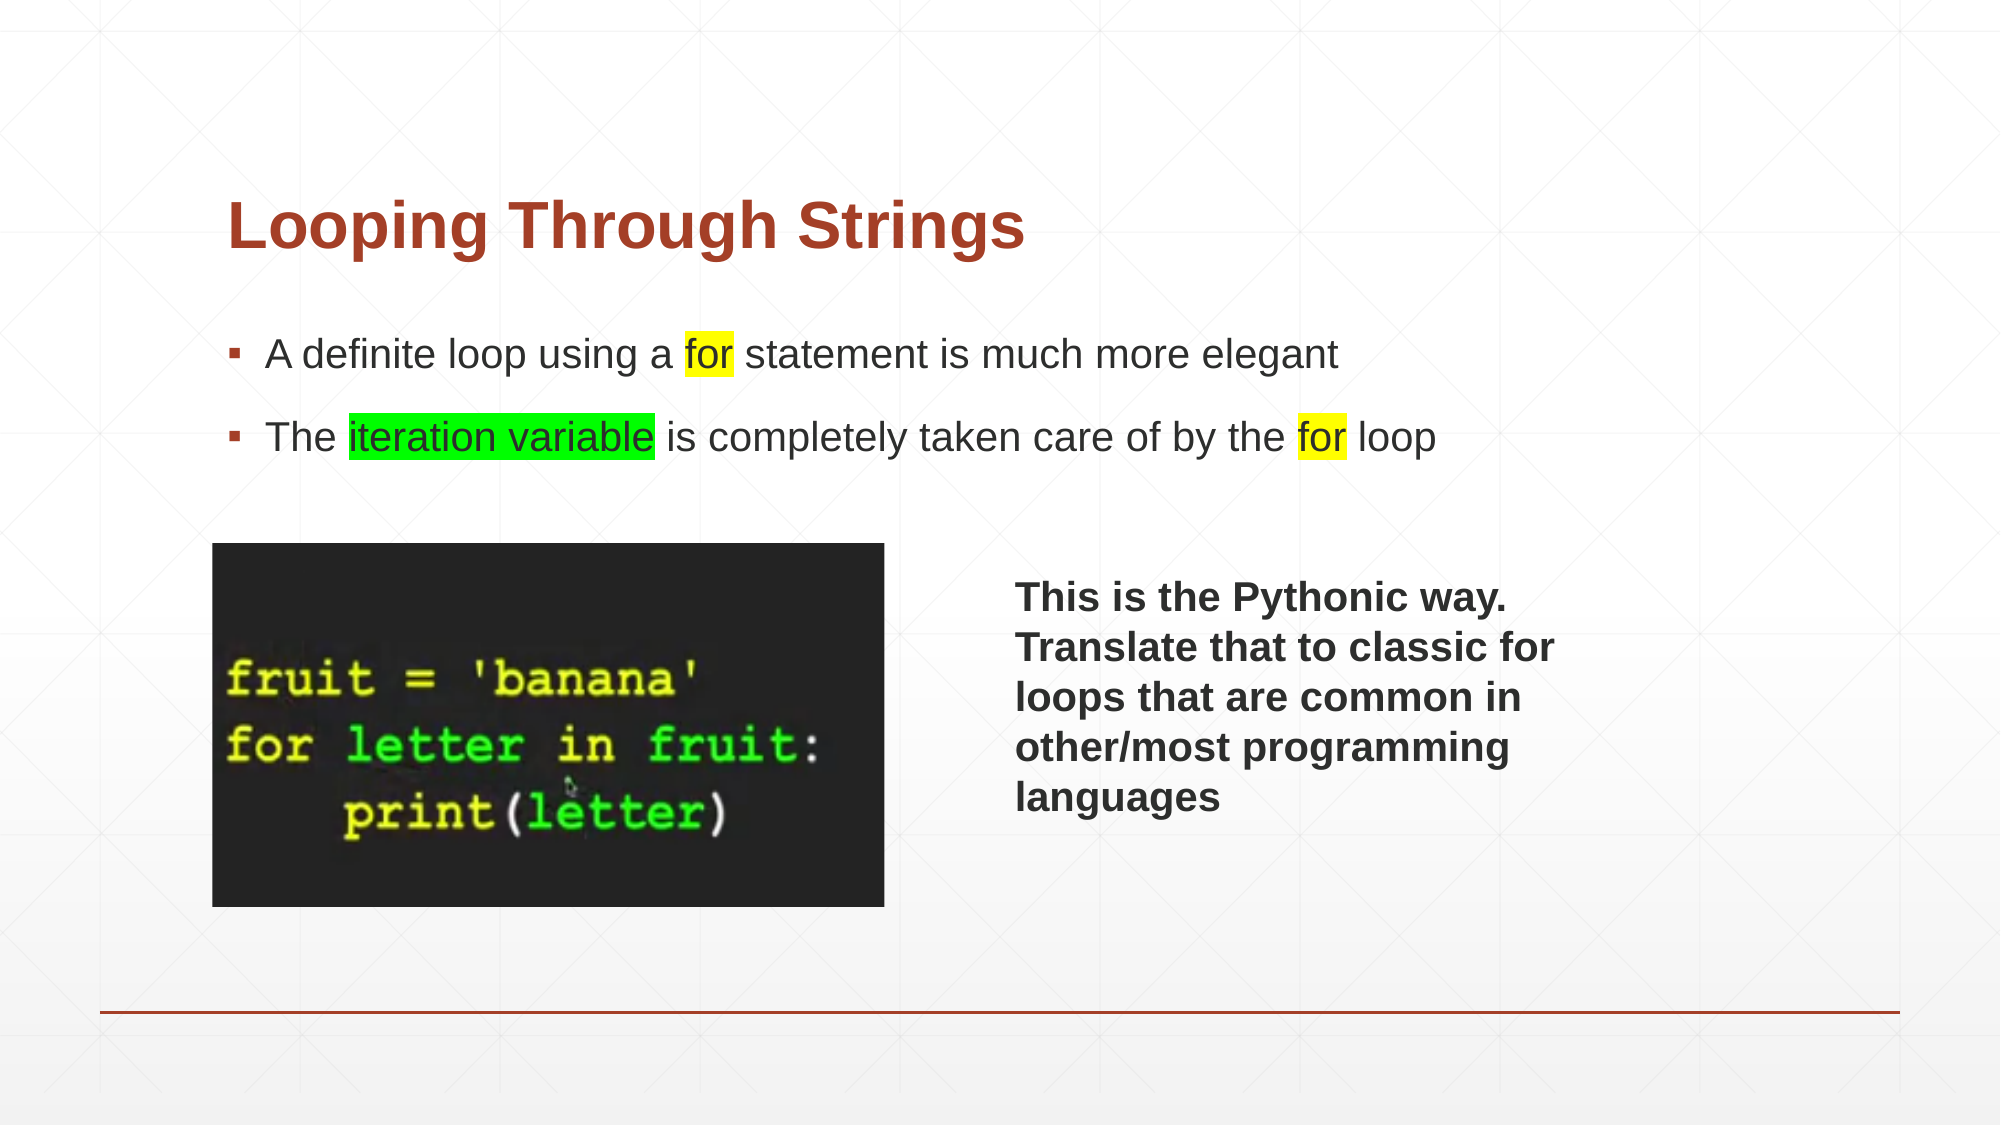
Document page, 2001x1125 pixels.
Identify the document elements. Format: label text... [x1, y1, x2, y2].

text_box This is the Pythonic way. Translate that to classic for loops that are common in other/most programming languages [999, 562, 1657, 828]
list A definite loop using a for statement is much more elegant The iteration variable is completely taken care of by the for loop [212, 324, 1788, 950]
title Looping Through Strings [212, 82, 1788, 271]
picture [212, 543, 885, 907]
